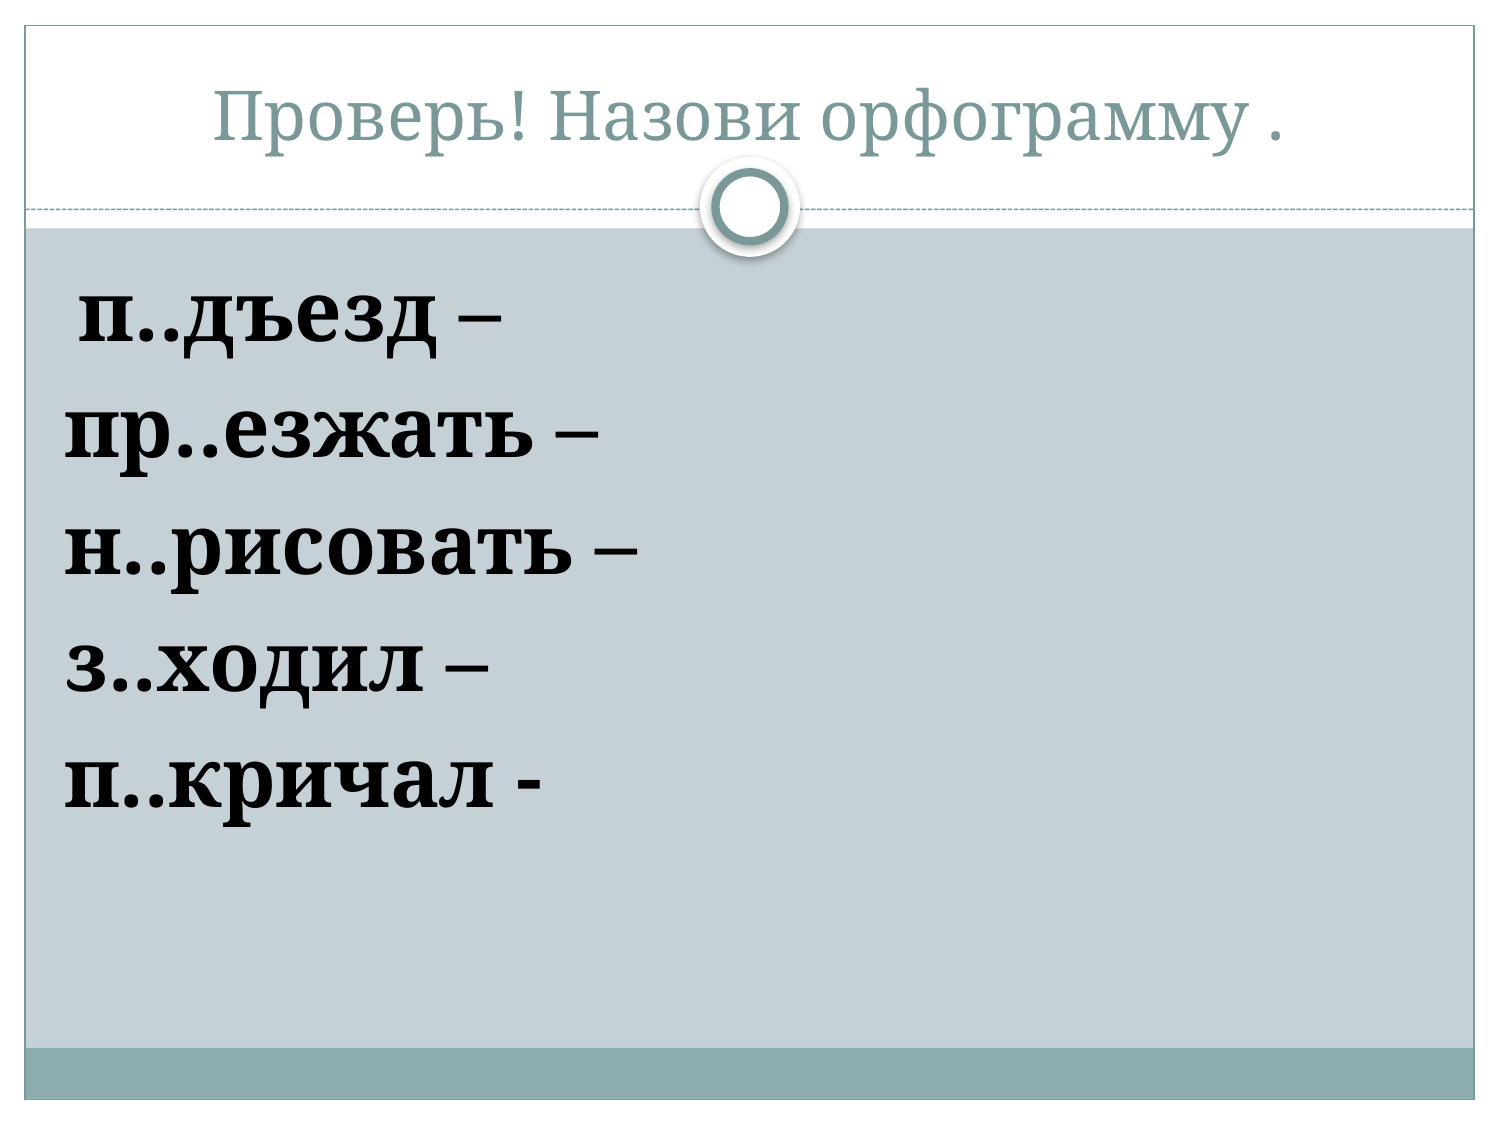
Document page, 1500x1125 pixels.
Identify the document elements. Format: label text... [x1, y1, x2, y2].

title Проверь! Назови орфограмму . [49, 37, 1450, 162]
list п..дъезд – пр..езжать – н..рисовать – з..ходил – п..кричал - [49, 250, 1445, 1001]
